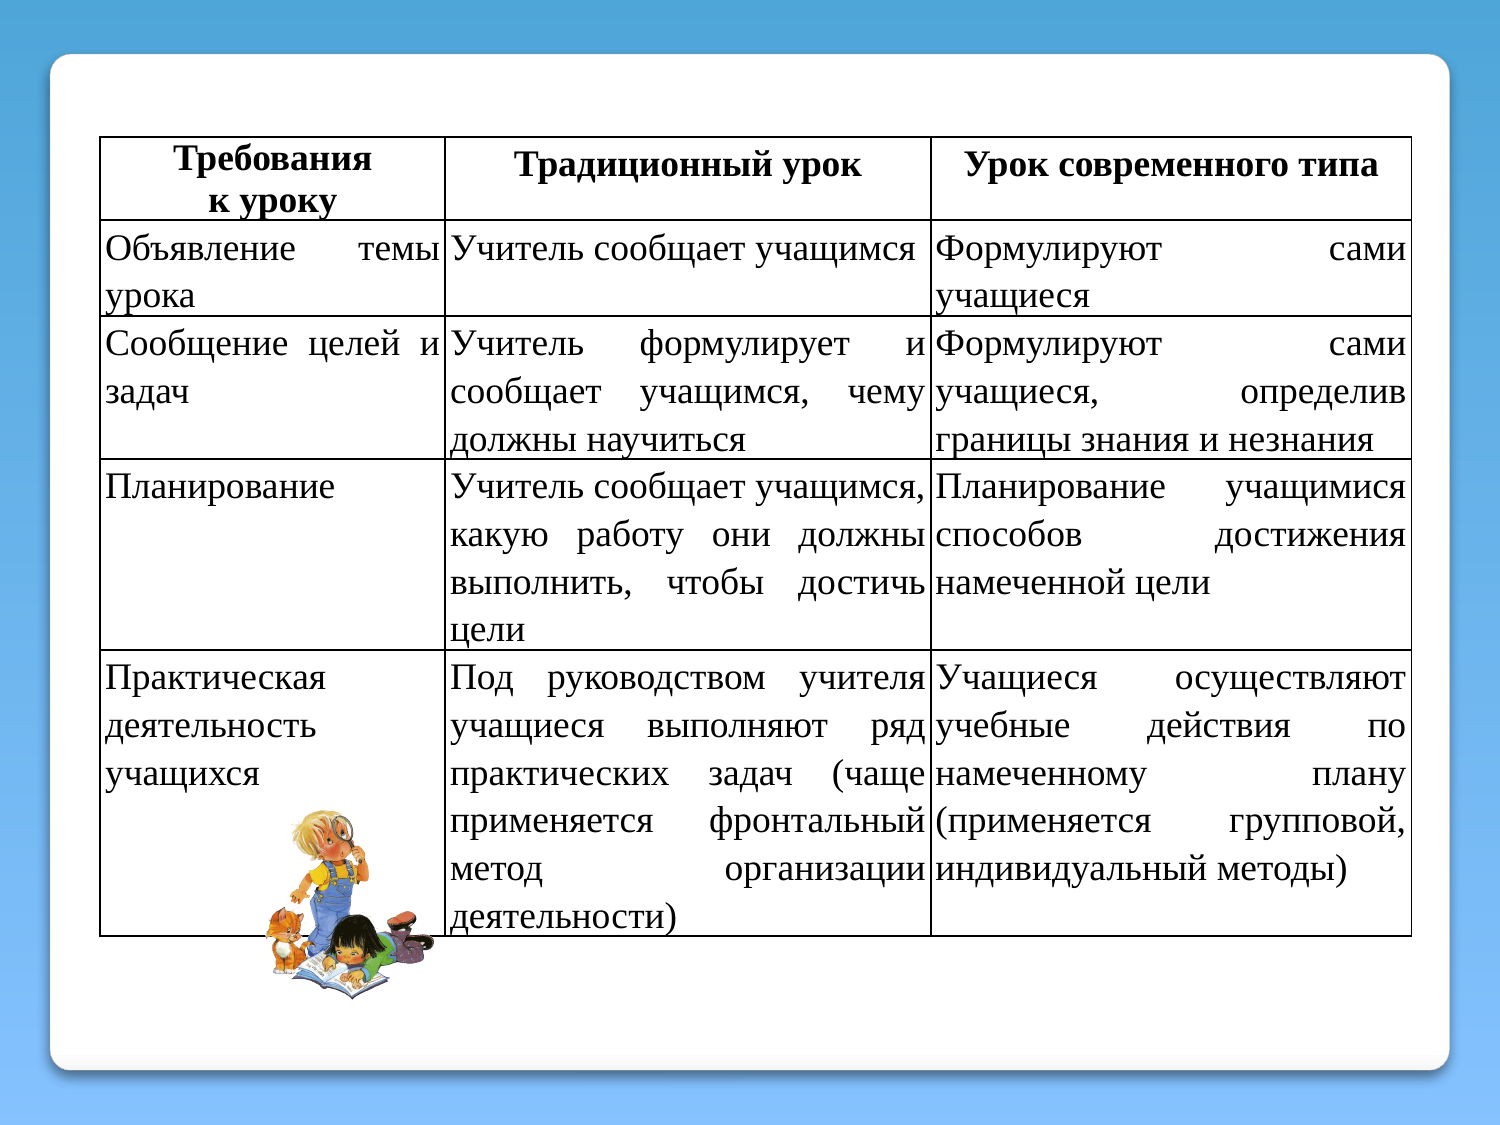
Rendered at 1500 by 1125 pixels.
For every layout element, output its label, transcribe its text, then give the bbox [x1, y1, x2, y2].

table_header Урок современного типа [932, 138, 1411, 219]
table_cell Учитель сообщает учащимся [446, 221, 930, 315]
picture [265, 810, 434, 1000]
table_cell Планирование [101, 460, 444, 649]
table_cell Формулируют сами учащиеся [932, 221, 1411, 315]
table_cell Формулируют сами учащиеся, определив границы знания и незнания [932, 317, 1411, 458]
table_header Традиционный урок [446, 138, 930, 219]
table_cell Практическая деятельность учащихся [101, 651, 444, 935]
table_cell Планирование учащимися способов достижения намеченной цели [932, 460, 1411, 649]
table_cell Под руководством учителя учащиеся выполняют ряд практических задач (чаще применяется фронтальный метод организации деятельности) [446, 651, 930, 935]
table_header Требования к уроку [101, 138, 444, 219]
table_cell Учитель формулирует и сообщает учащимся, чему должны научиться [446, 317, 930, 458]
table_cell Учитель сообщает учащимся, какую работу они должны выполнить, чтобы достичь цели [446, 460, 930, 649]
table_cell Объявление темы урока [101, 221, 444, 315]
table_cell Сообщение целей и задач [101, 317, 444, 458]
table_cell Учащиеся осуществляют учебные действия по намеченному плану (применяется групповой, индивидуальный методы) [932, 651, 1411, 935]
